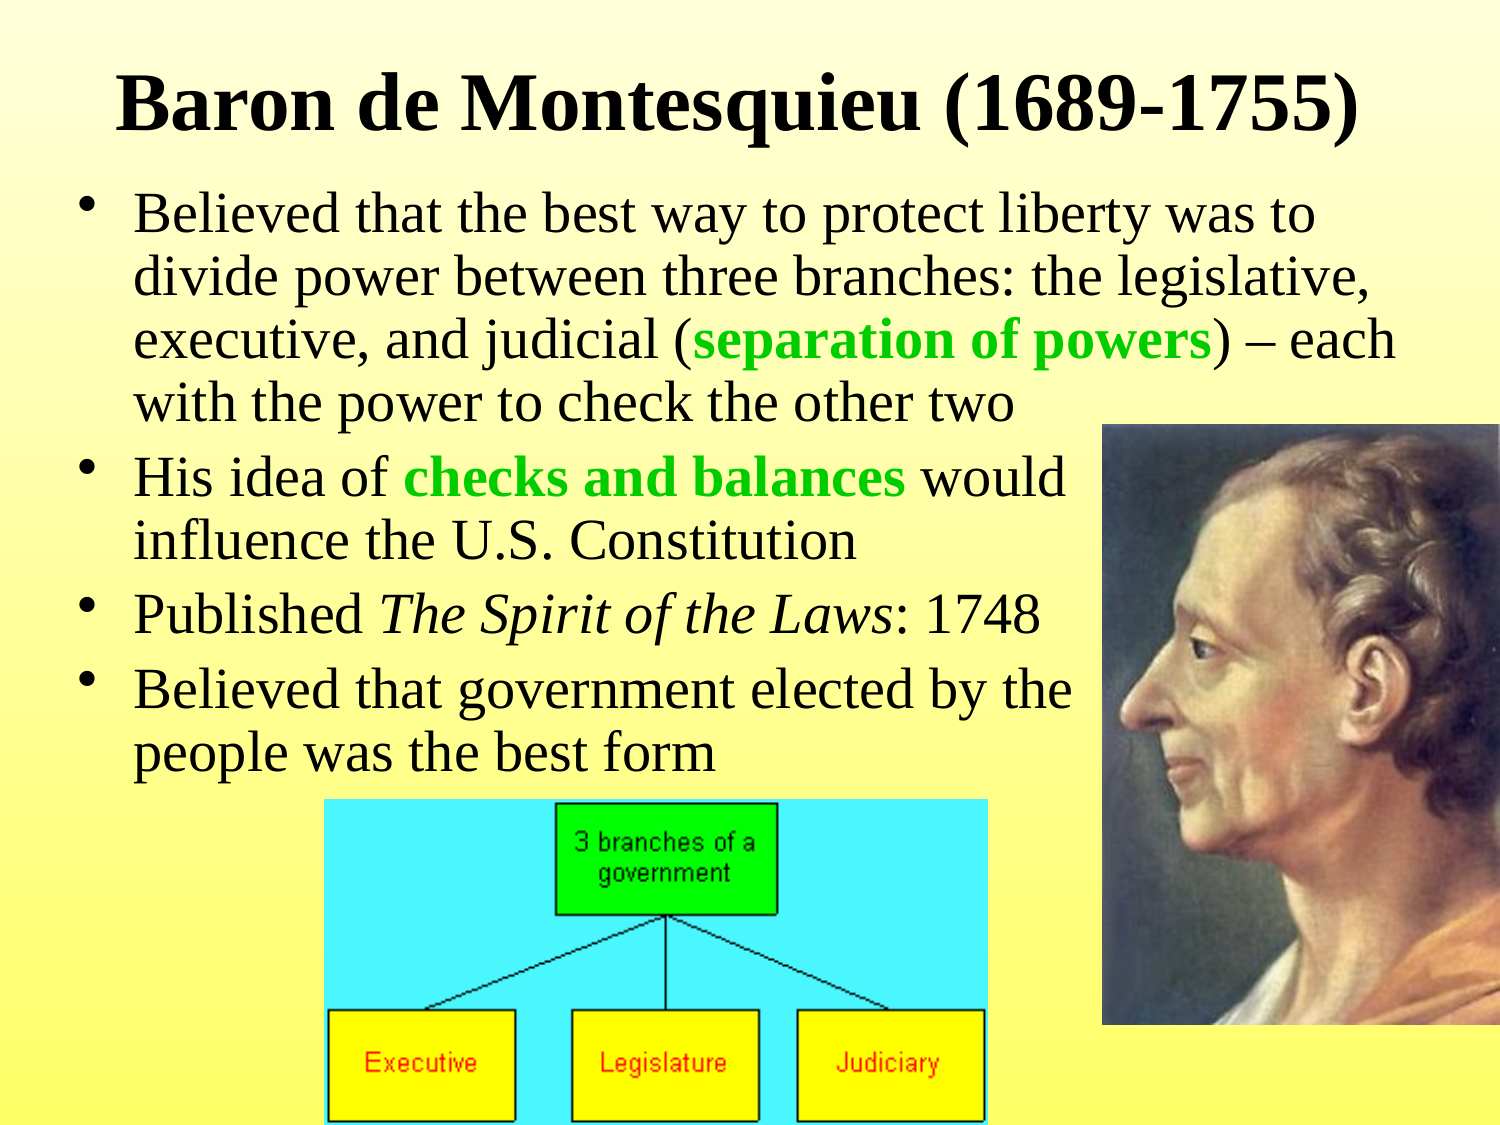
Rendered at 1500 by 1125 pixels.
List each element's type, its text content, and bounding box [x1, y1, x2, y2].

list Believed that the best way to protect liberty was to divide power between three branches: the legislative, executive, and judicial (separation of powers) – each with the power to check the other two His idea of checks and balances would influence the U.S. Constitution Published The Spirit of the Laws: 1748 Believed that government elected by the people was the best form [62, 174, 1413, 826]
title Baron de Montesquieu (1689-1755) [74, 0, 1426, 188]
picture [1101, 424, 1500, 1026]
picture [324, 798, 988, 1125]
